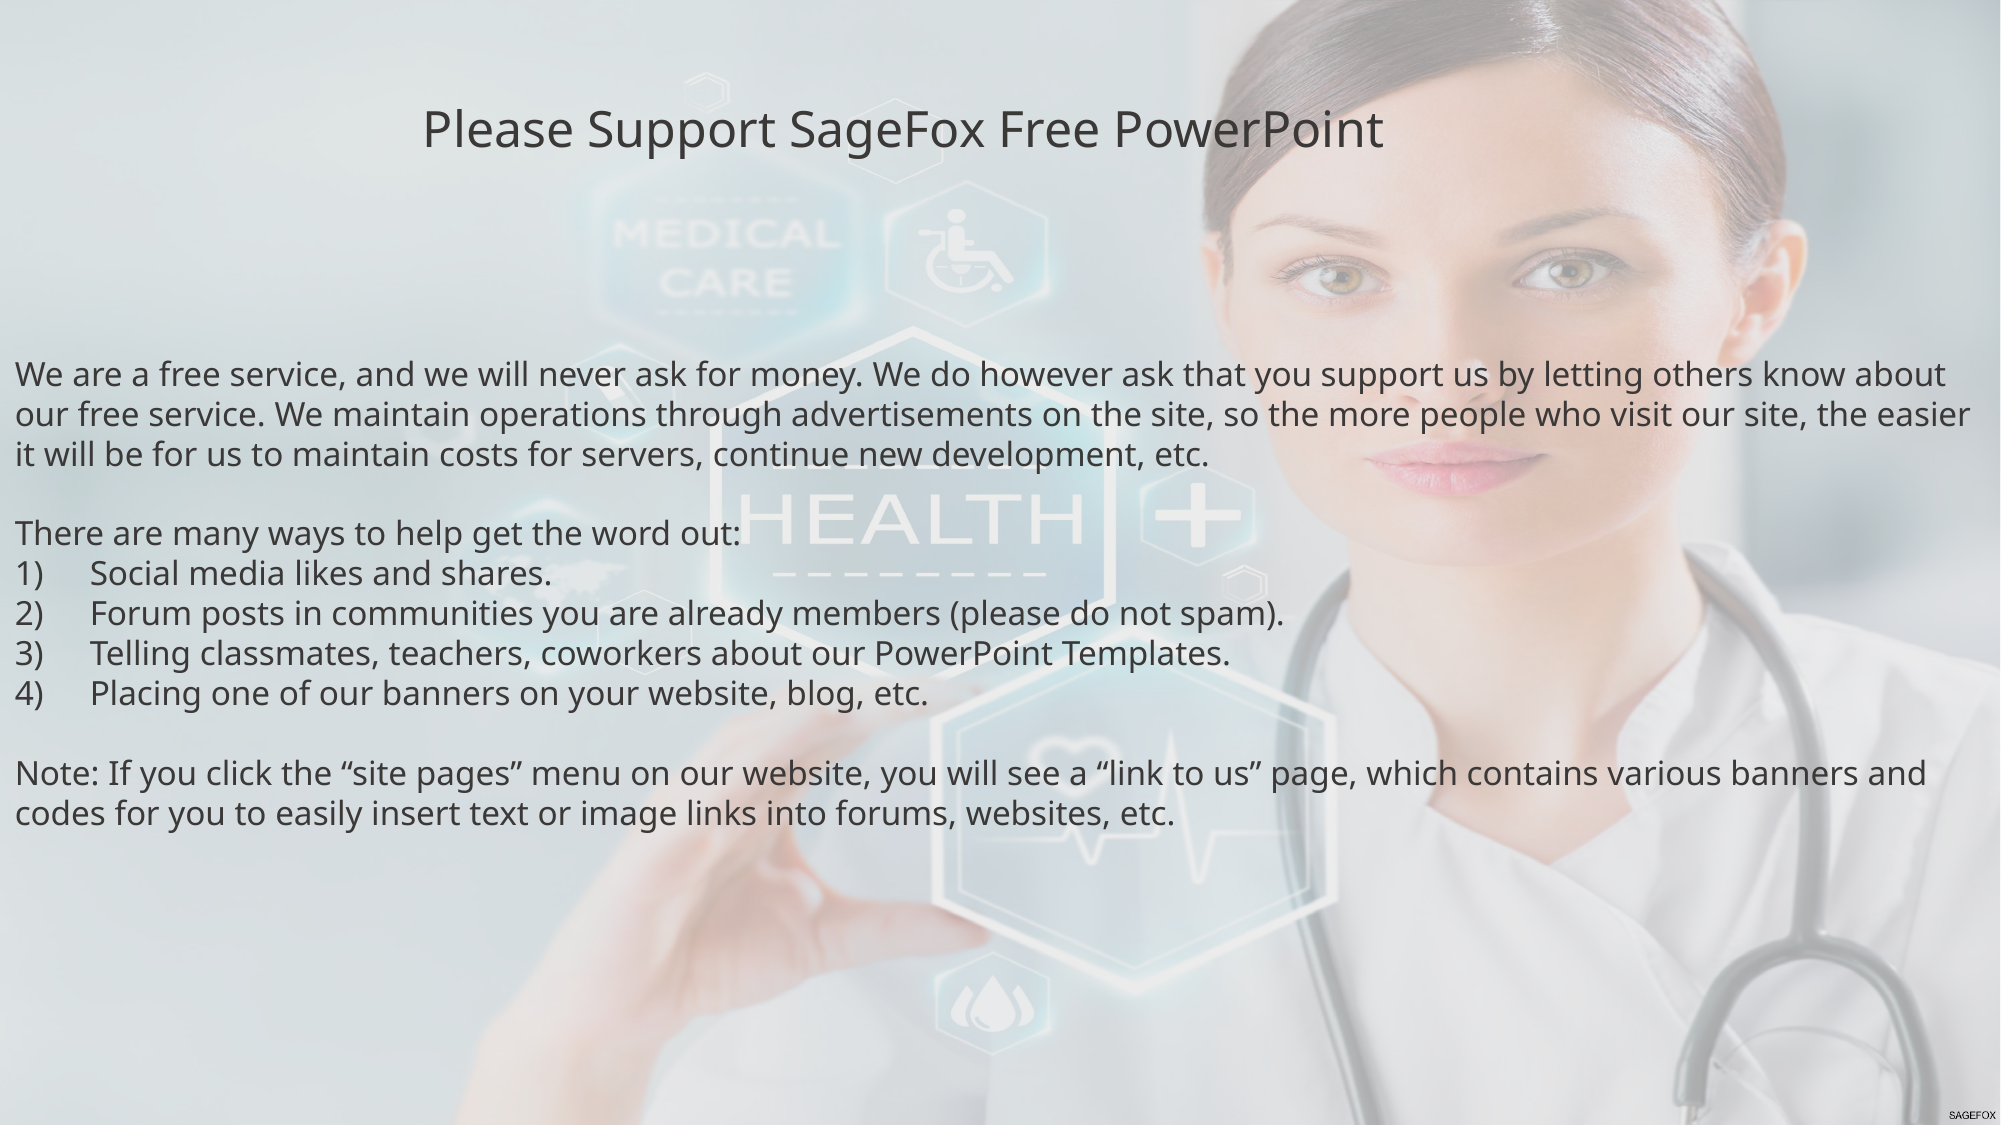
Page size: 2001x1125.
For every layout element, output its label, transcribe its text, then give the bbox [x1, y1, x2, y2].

text_box We are a free service, and we will never ask for money. We do however ask that you support us by letting others know about our free service. We maintain operations through advertisements on the site, so the more people who visit our site, the easier it will be for us to maintain costs for servers, continue new development, etc. There are many ways to help get the word out: Social media likes and shares. Forum posts in communities you are already members (please do not spam). Telling classmates, teachers, coworkers about our PowerPoint Templates. Placing one of our banners on your website, blog, etc. Note: If you click the “site pages” menu on our website, you will see a “link to us” page, which contains various banners and codes for you to easily insert text or image links into forums, websites, etc. [0, 0, 2000, 1125]
title Please Support SageFox Free PowerPoint [363, 72, 1444, 190]
